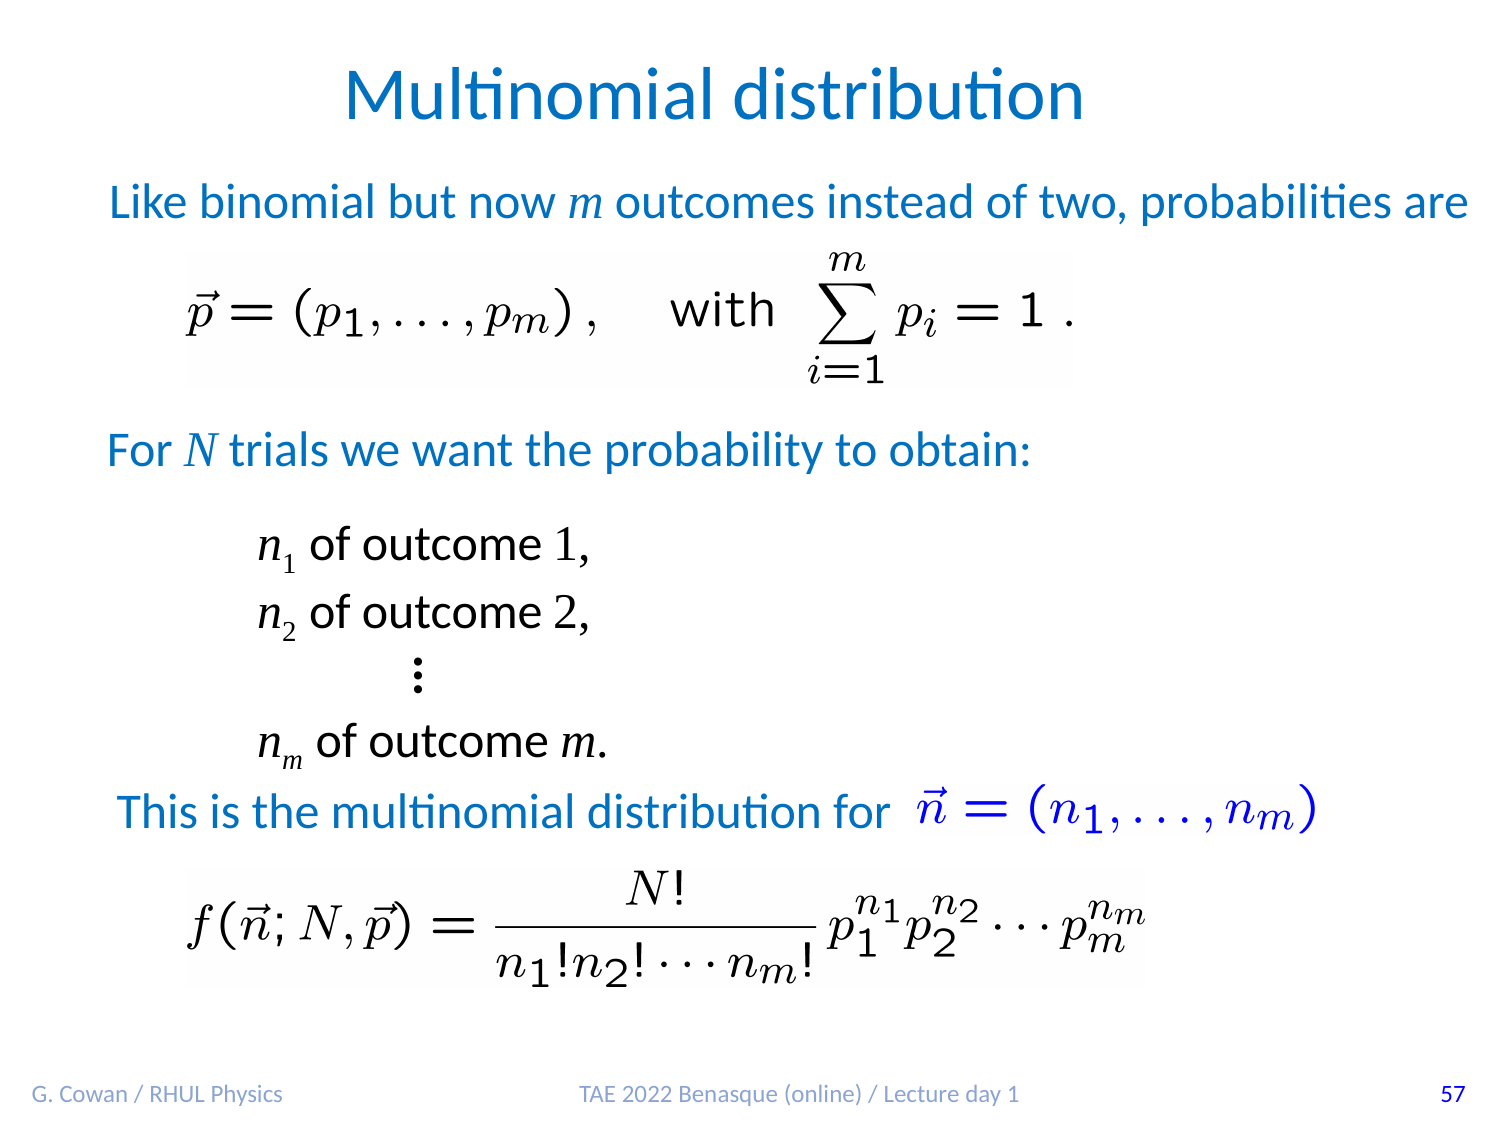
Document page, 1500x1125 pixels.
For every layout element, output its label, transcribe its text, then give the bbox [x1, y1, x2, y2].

slide_number 57 [1262, 1062, 1481, 1123]
slide_number G. Cowan / RHUL Physics [16, 1062, 338, 1123]
picture [185, 250, 1073, 386]
text_box n1 of outcome 1, n2 of outcome 2, ⠇ nm of outcome m. [242, 503, 624, 771]
picture [185, 870, 1146, 988]
footer TAE 2022 Benasque (online) / Lecture day 1 [338, 1062, 1262, 1123]
picture [915, 783, 1318, 834]
text_box This is the multinomial distribution for [101, 771, 907, 847]
text_box Multinomial distribution [295, 36, 1135, 120]
text_box For N trials we want the probability to obtain: [92, 408, 1048, 484]
text_box Like binomial but now m outcomes instead of two, probabilities are [94, 160, 1485, 236]
